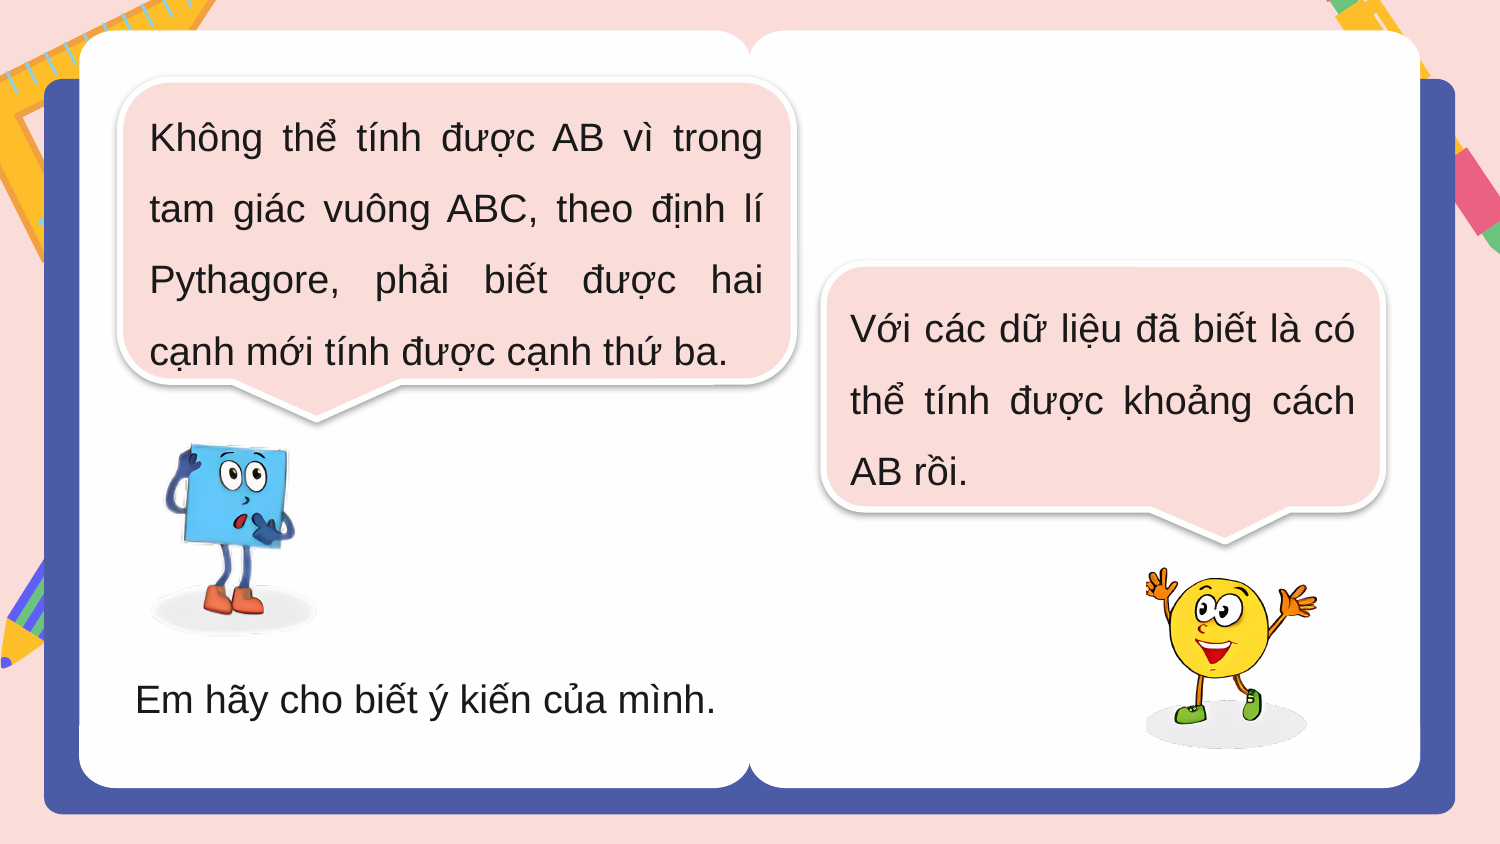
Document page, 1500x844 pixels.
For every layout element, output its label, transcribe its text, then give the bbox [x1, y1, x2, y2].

text_box Với các dữ liệu đã biết là có thể tính được khoảng cách AB rồi. [820, 260, 1387, 538]
picture [119, 396, 339, 653]
text_box Không thể tính được AB vì trong tam giác vuông ABC, theo định lí Pythagore, phải biết được hai cạnh mới tính được cạnh thứ ba. [116, 76, 798, 411]
picture [1146, 540, 1342, 758]
text_box Em hãy cho biết ý kiến của mình. [120, 667, 737, 730]
